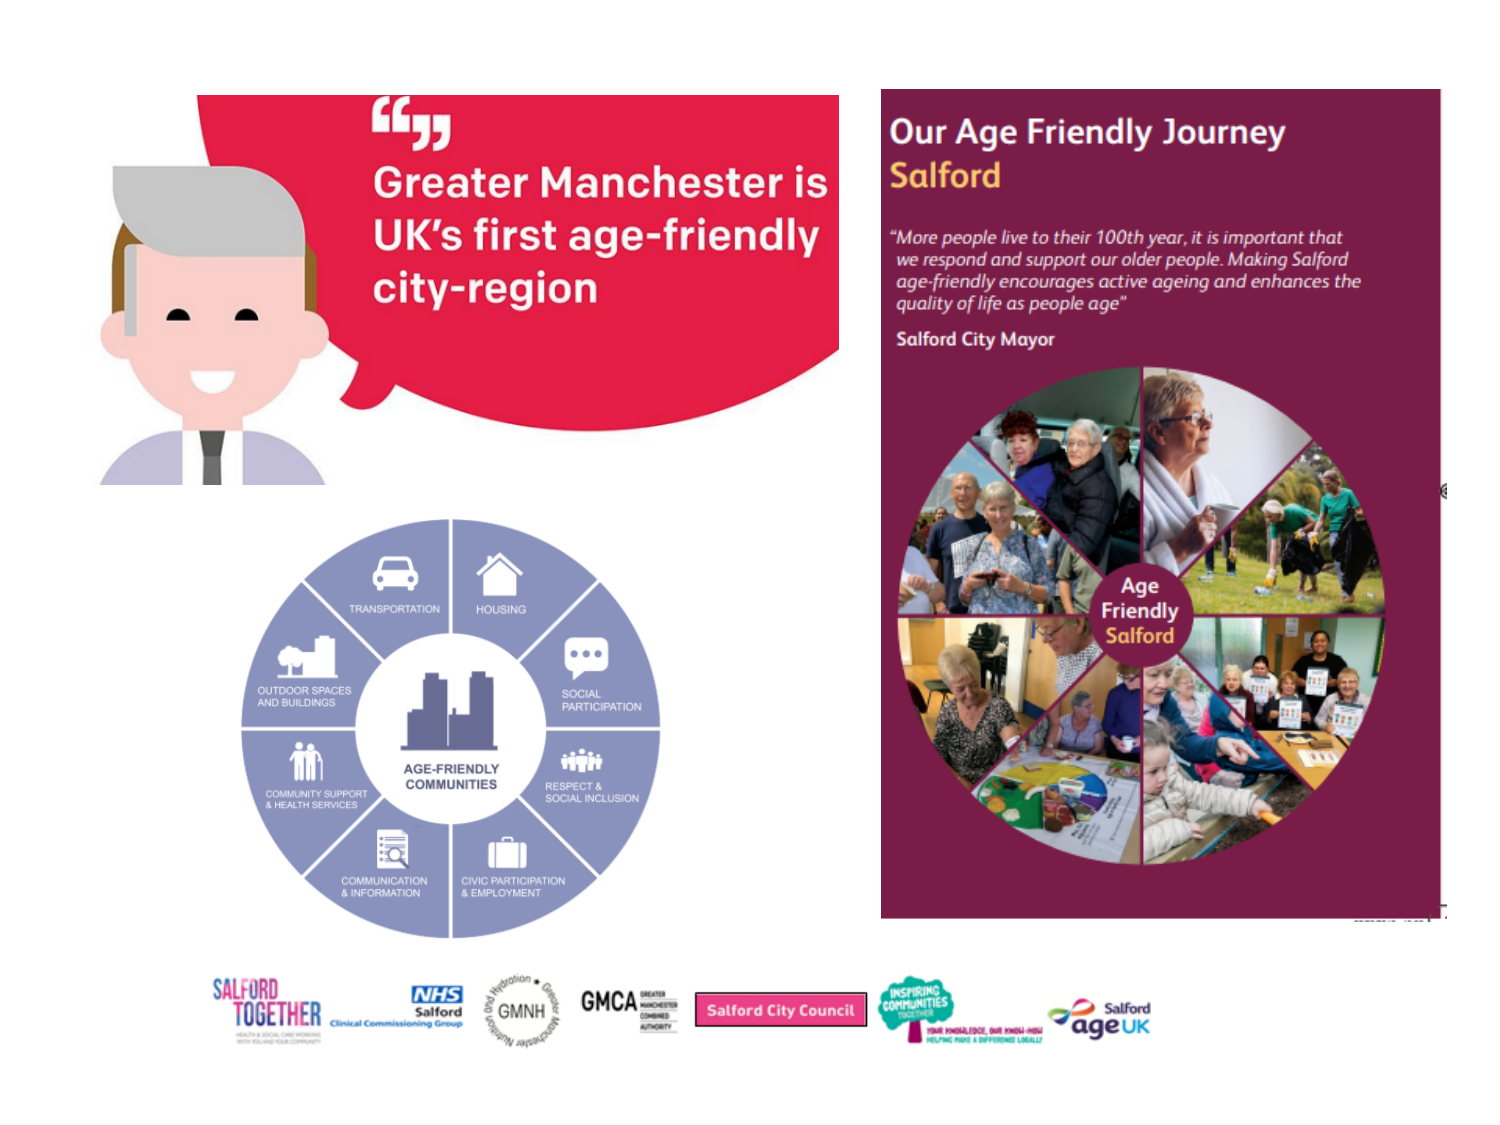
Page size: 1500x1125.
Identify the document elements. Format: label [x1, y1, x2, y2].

picture [880, 89, 1447, 922]
picture [210, 972, 1165, 1058]
picture [64, 94, 839, 485]
picture [240, 517, 664, 941]
